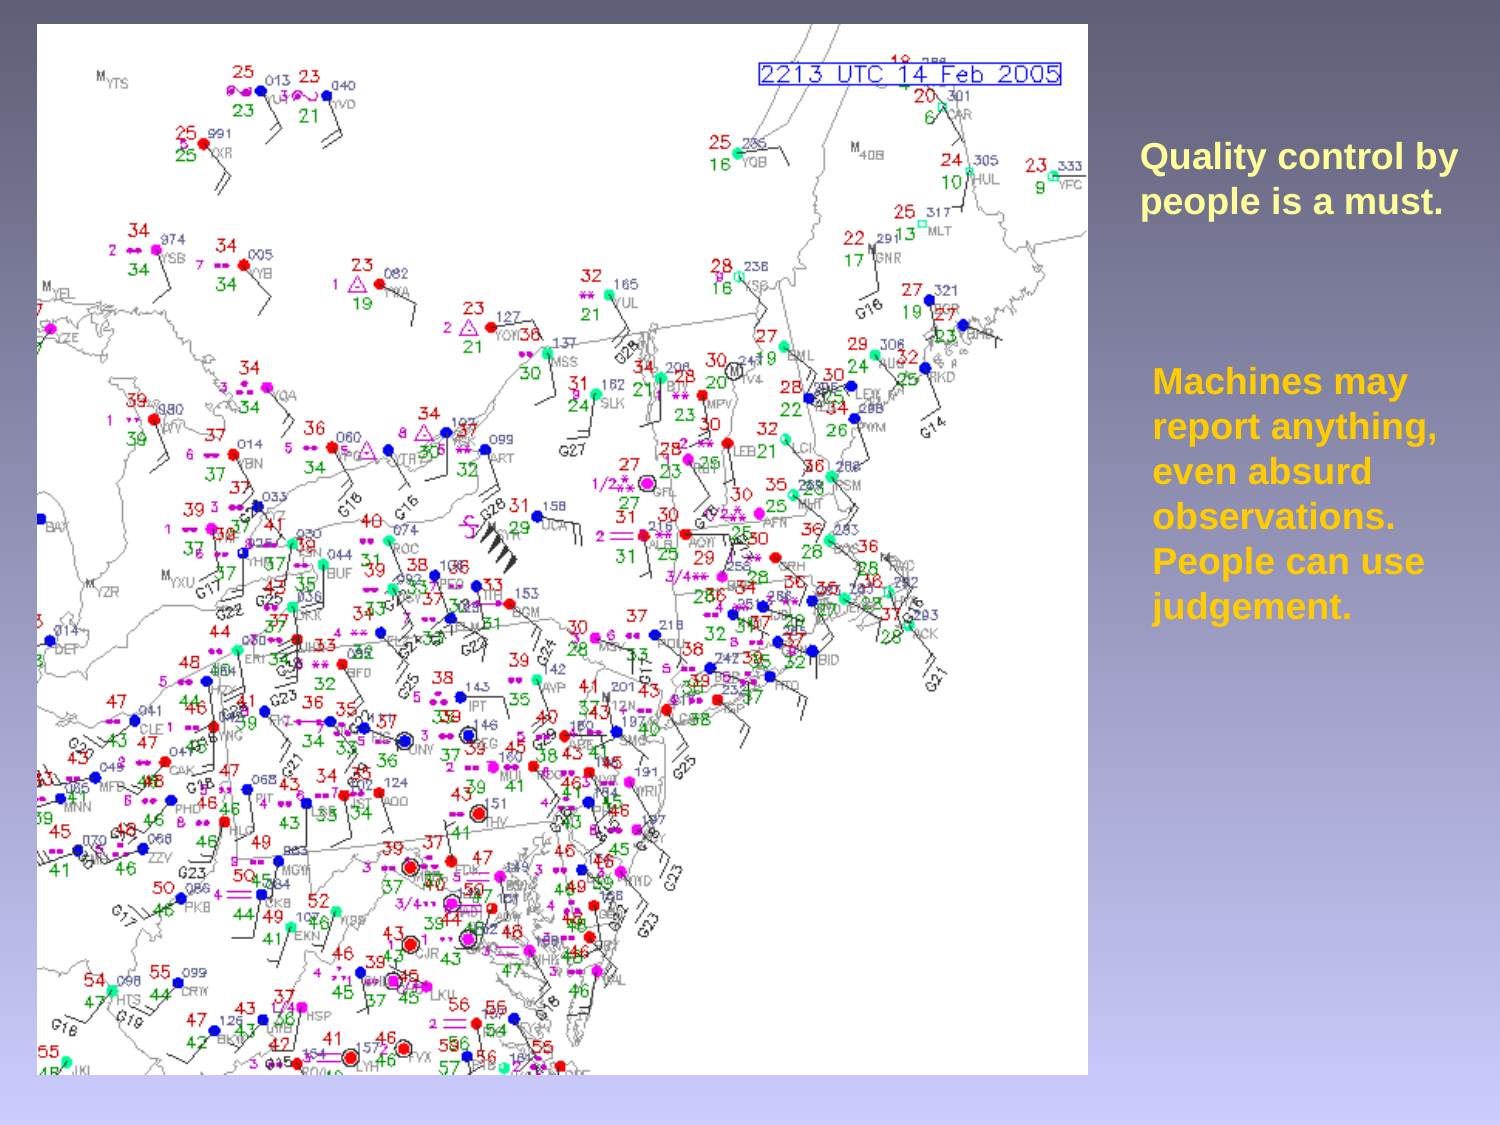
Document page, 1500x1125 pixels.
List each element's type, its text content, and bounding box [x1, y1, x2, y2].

text_box Machines may report anything, even absurd observations. People can use judgement. [1137, 349, 1500, 635]
text_box Quality control by people is a must. [1124, 124, 1500, 230]
picture [37, 24, 1088, 1076]
